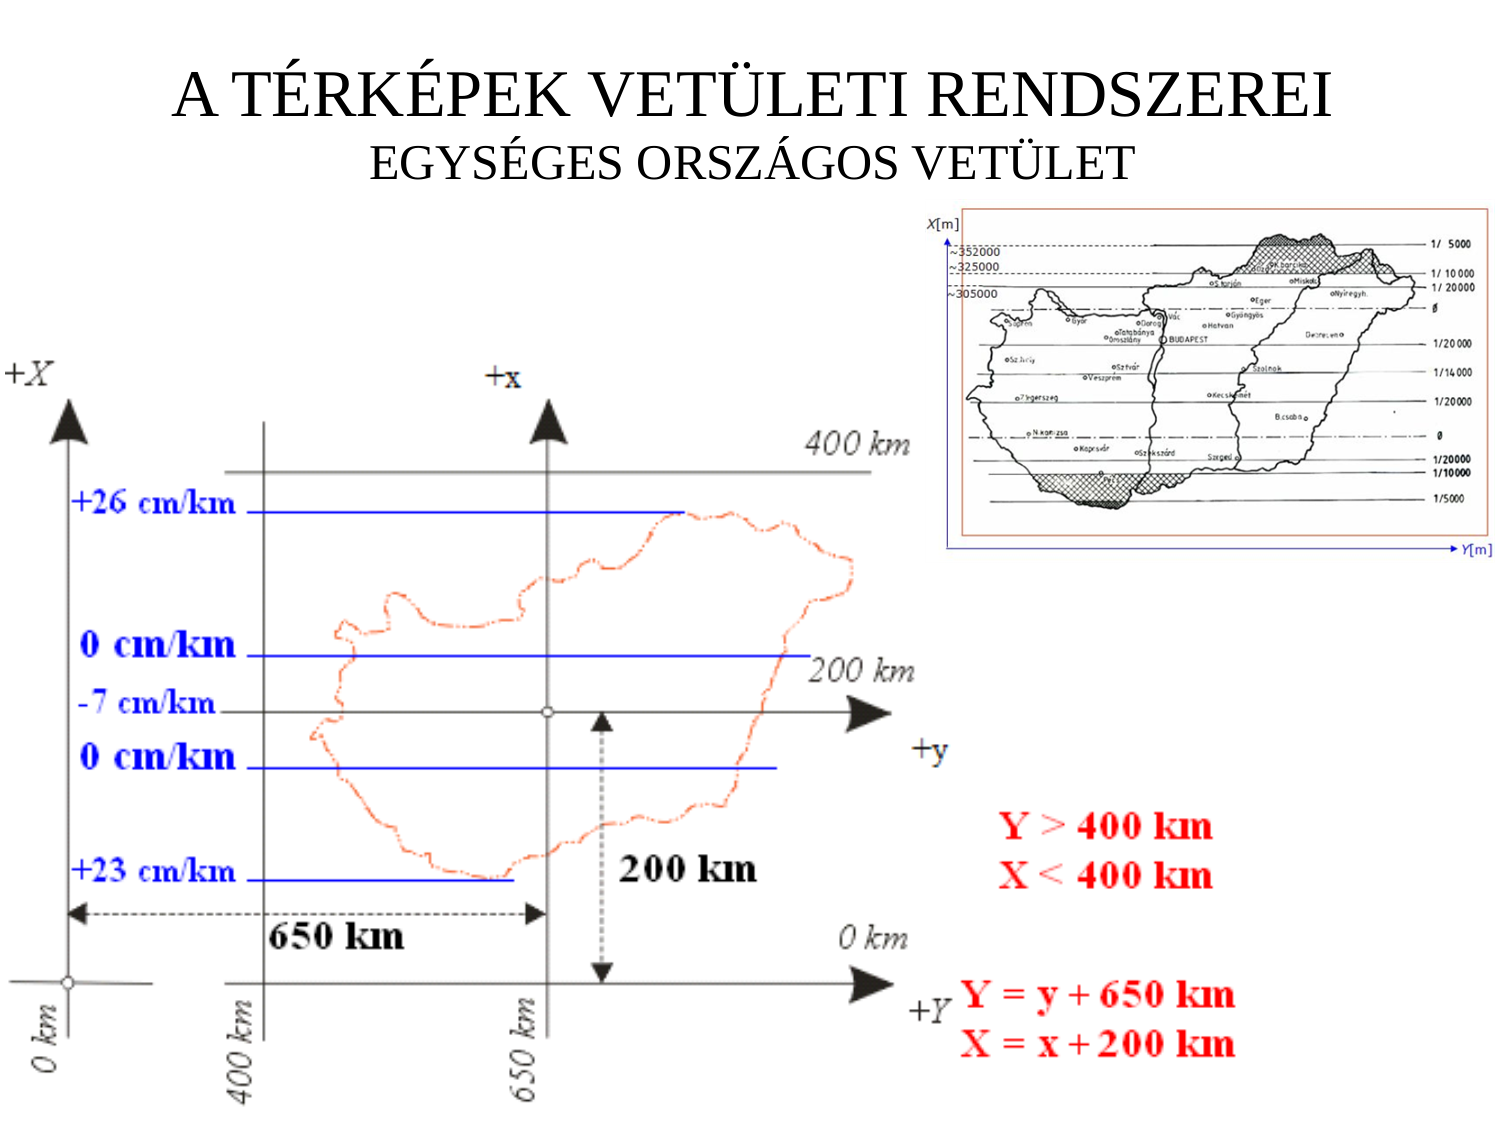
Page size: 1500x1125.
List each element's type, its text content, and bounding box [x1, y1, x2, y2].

picture [5, 198, 1495, 1118]
text_box A TÉRKÉPEK VETÜLETI RENDSZEREI EGYSÉGES ORSZÁGOS VETÜLET [2, 42, 1500, 198]
